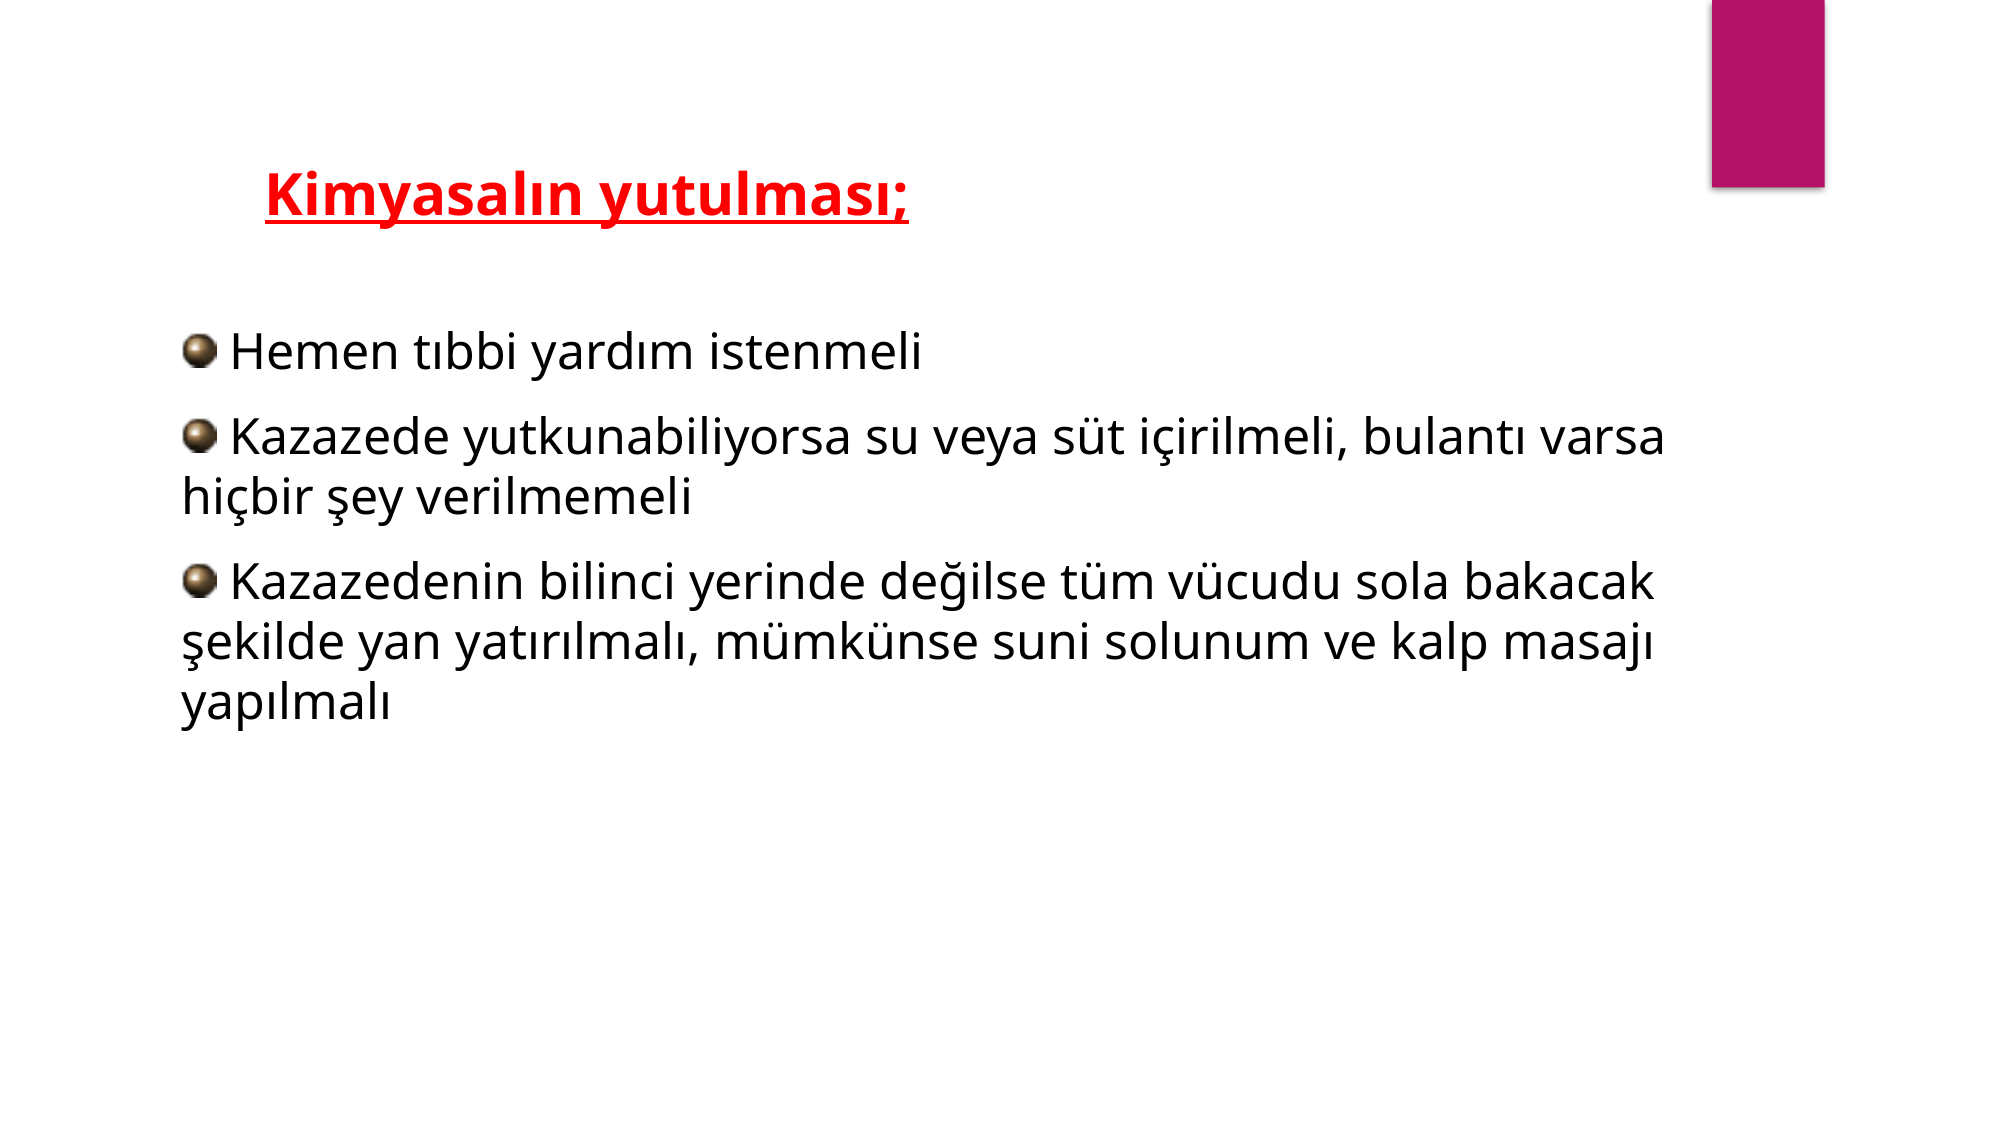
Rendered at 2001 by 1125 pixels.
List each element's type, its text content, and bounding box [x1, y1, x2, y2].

text_box Hemen tıbbi yardım istenmeli Kazazede yutkunabiliyorsa su veya süt içirilmeli, bulantı varsa hiçbir şey verilmemeli Kazazedenin bilinci yerinde değilse tüm vücudu sola bakacak şekilde yan yatırılmalı, mümkünse suni solunum ve kalp masajı yapılmalı [166, 312, 1750, 738]
text_box Kimyasalın yutulması; [249, 149, 1150, 235]
picture [181, 562, 217, 598]
picture [181, 332, 217, 368]
picture [181, 417, 217, 453]
